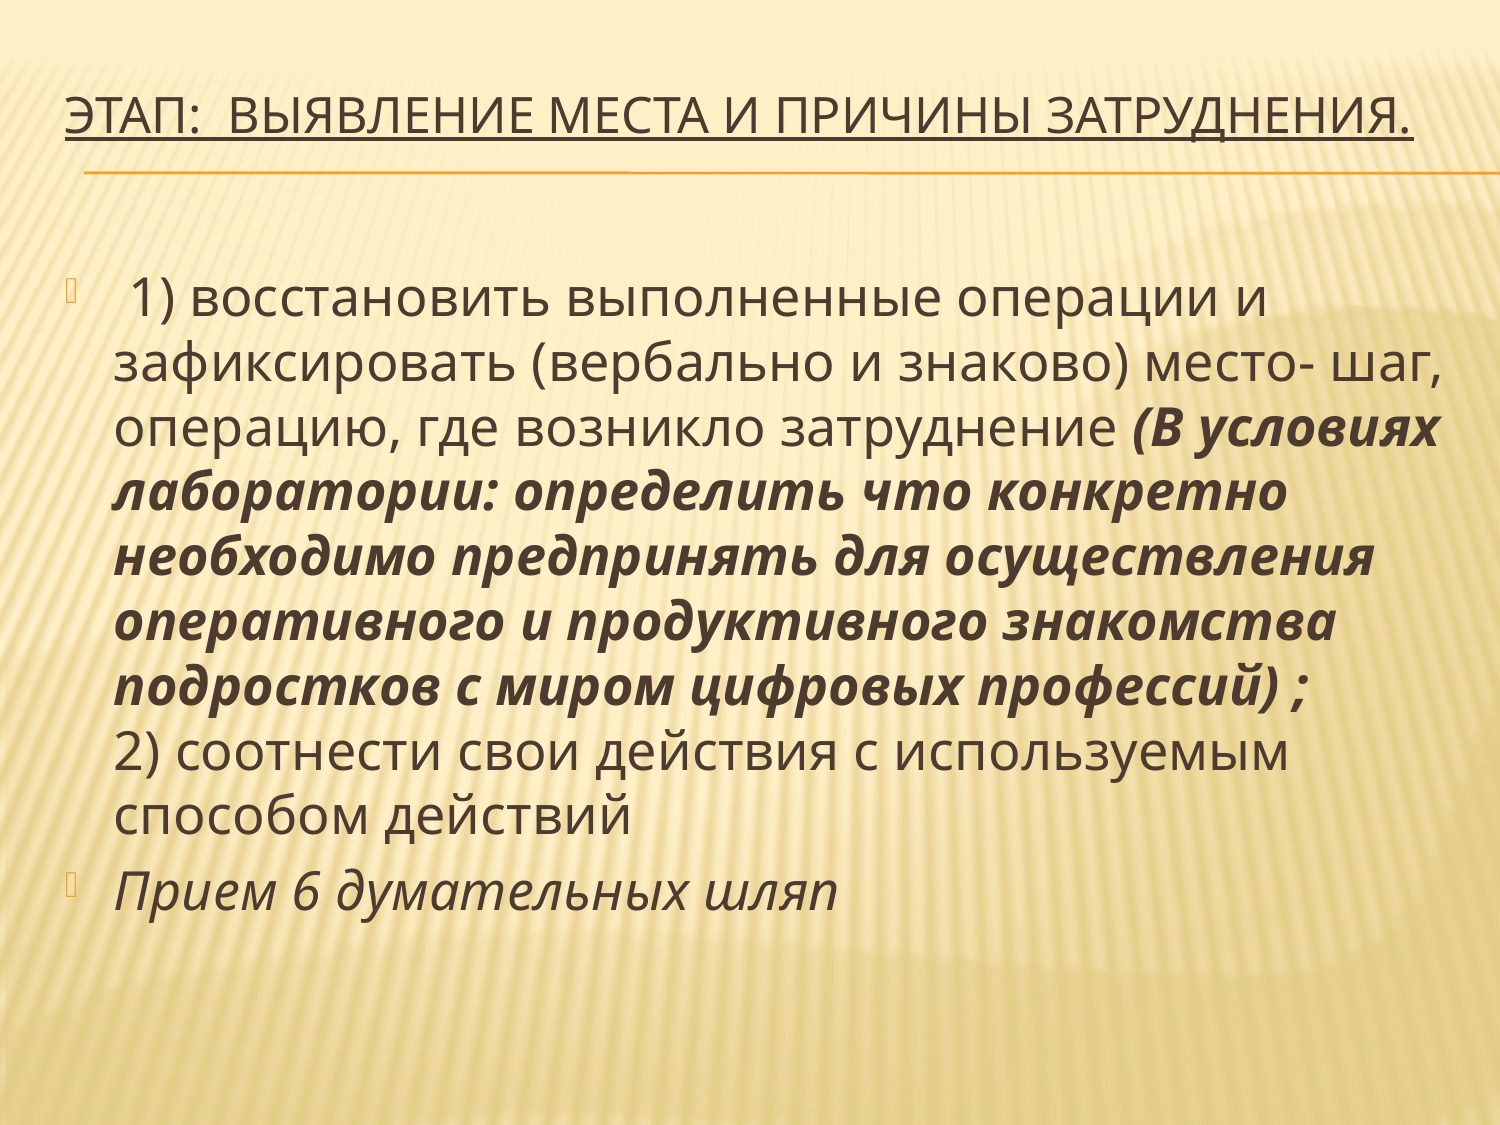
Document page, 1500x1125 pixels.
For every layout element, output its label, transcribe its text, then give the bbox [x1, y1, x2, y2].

list 1) восстановить выполненные операции и зафиксировать (вербально и знаково) место- шаг, операцию, где возникло затруднение (В условиях лаборатории: определить что конкретно необходимо предпринять для осуществления оперативного и продуктивного знакомства подростков с миром цифровых профессий) ; 2) соотнести свои действия с используемым способом действий Прием 6 думательных шляп [50, 254, 1475, 998]
title Этап: Выявление места и причины затруднения. [50, 75, 1475, 213]
